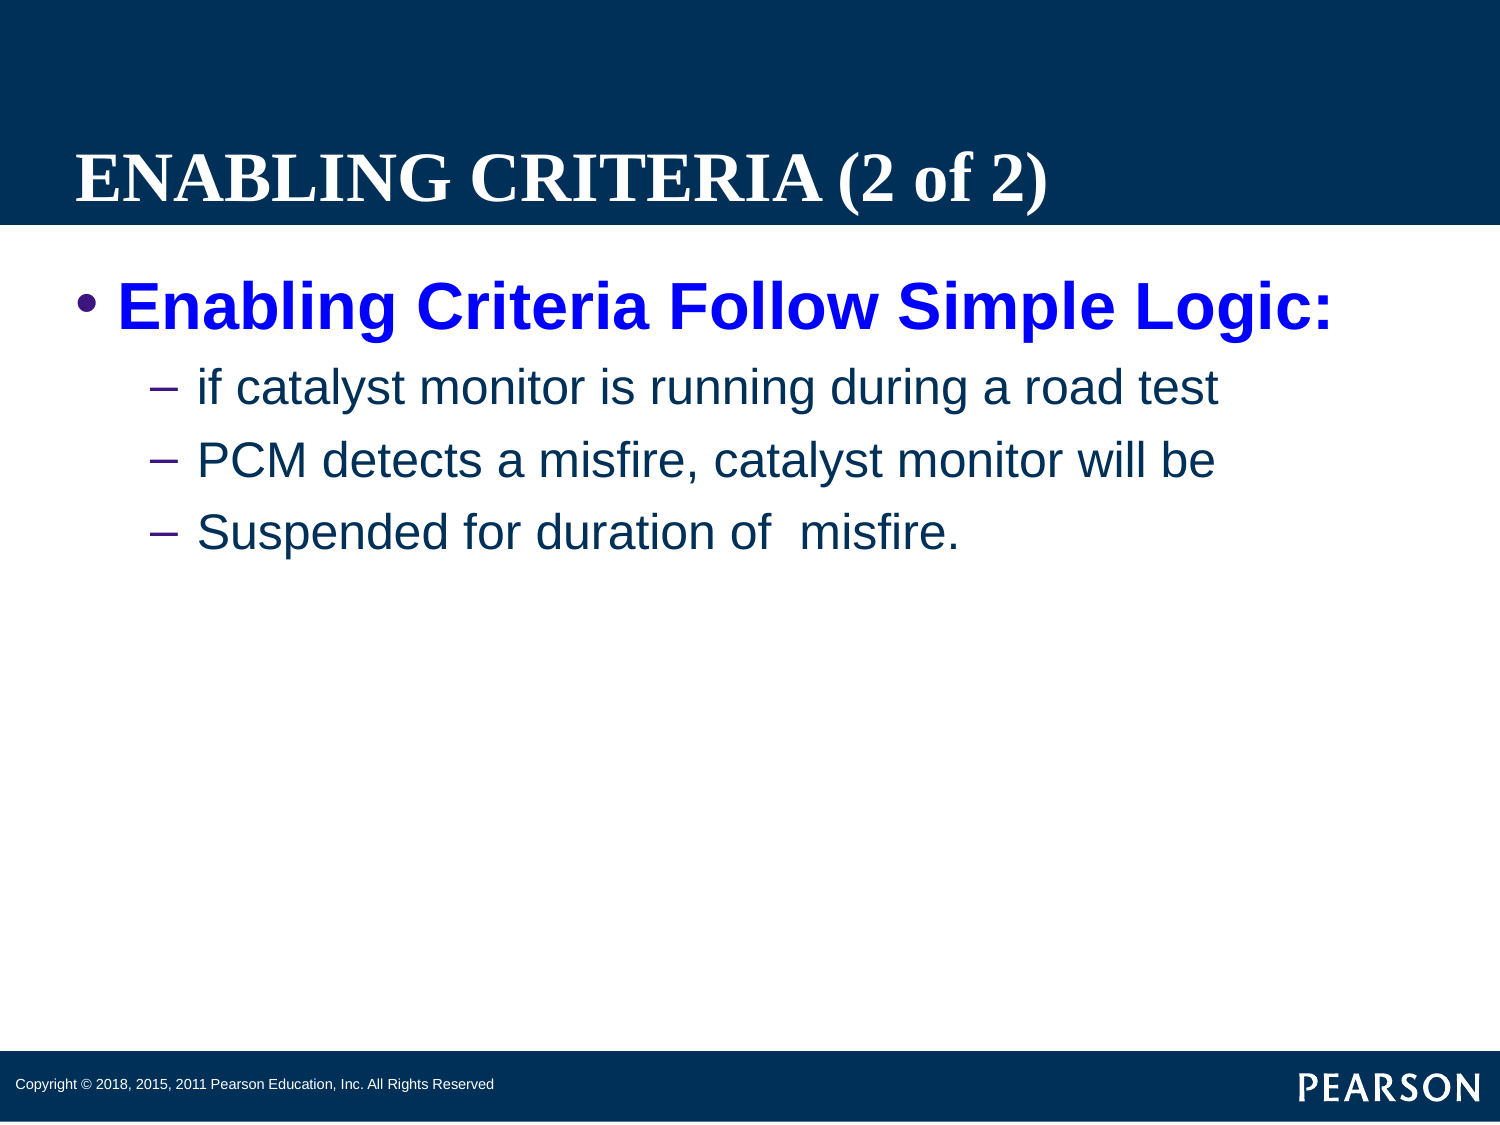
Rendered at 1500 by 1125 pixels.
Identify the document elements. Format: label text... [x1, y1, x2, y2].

list Enabling Criteria Follow Simple Logic: if catalyst monitor is running during a road test PCM detects a misfire, catalyst monitor will be Suspended for duration of misfire. [75, 262, 1425, 1005]
title ENABLING CRITERIA (2 of 2) [75, 35, 1425, 216]
